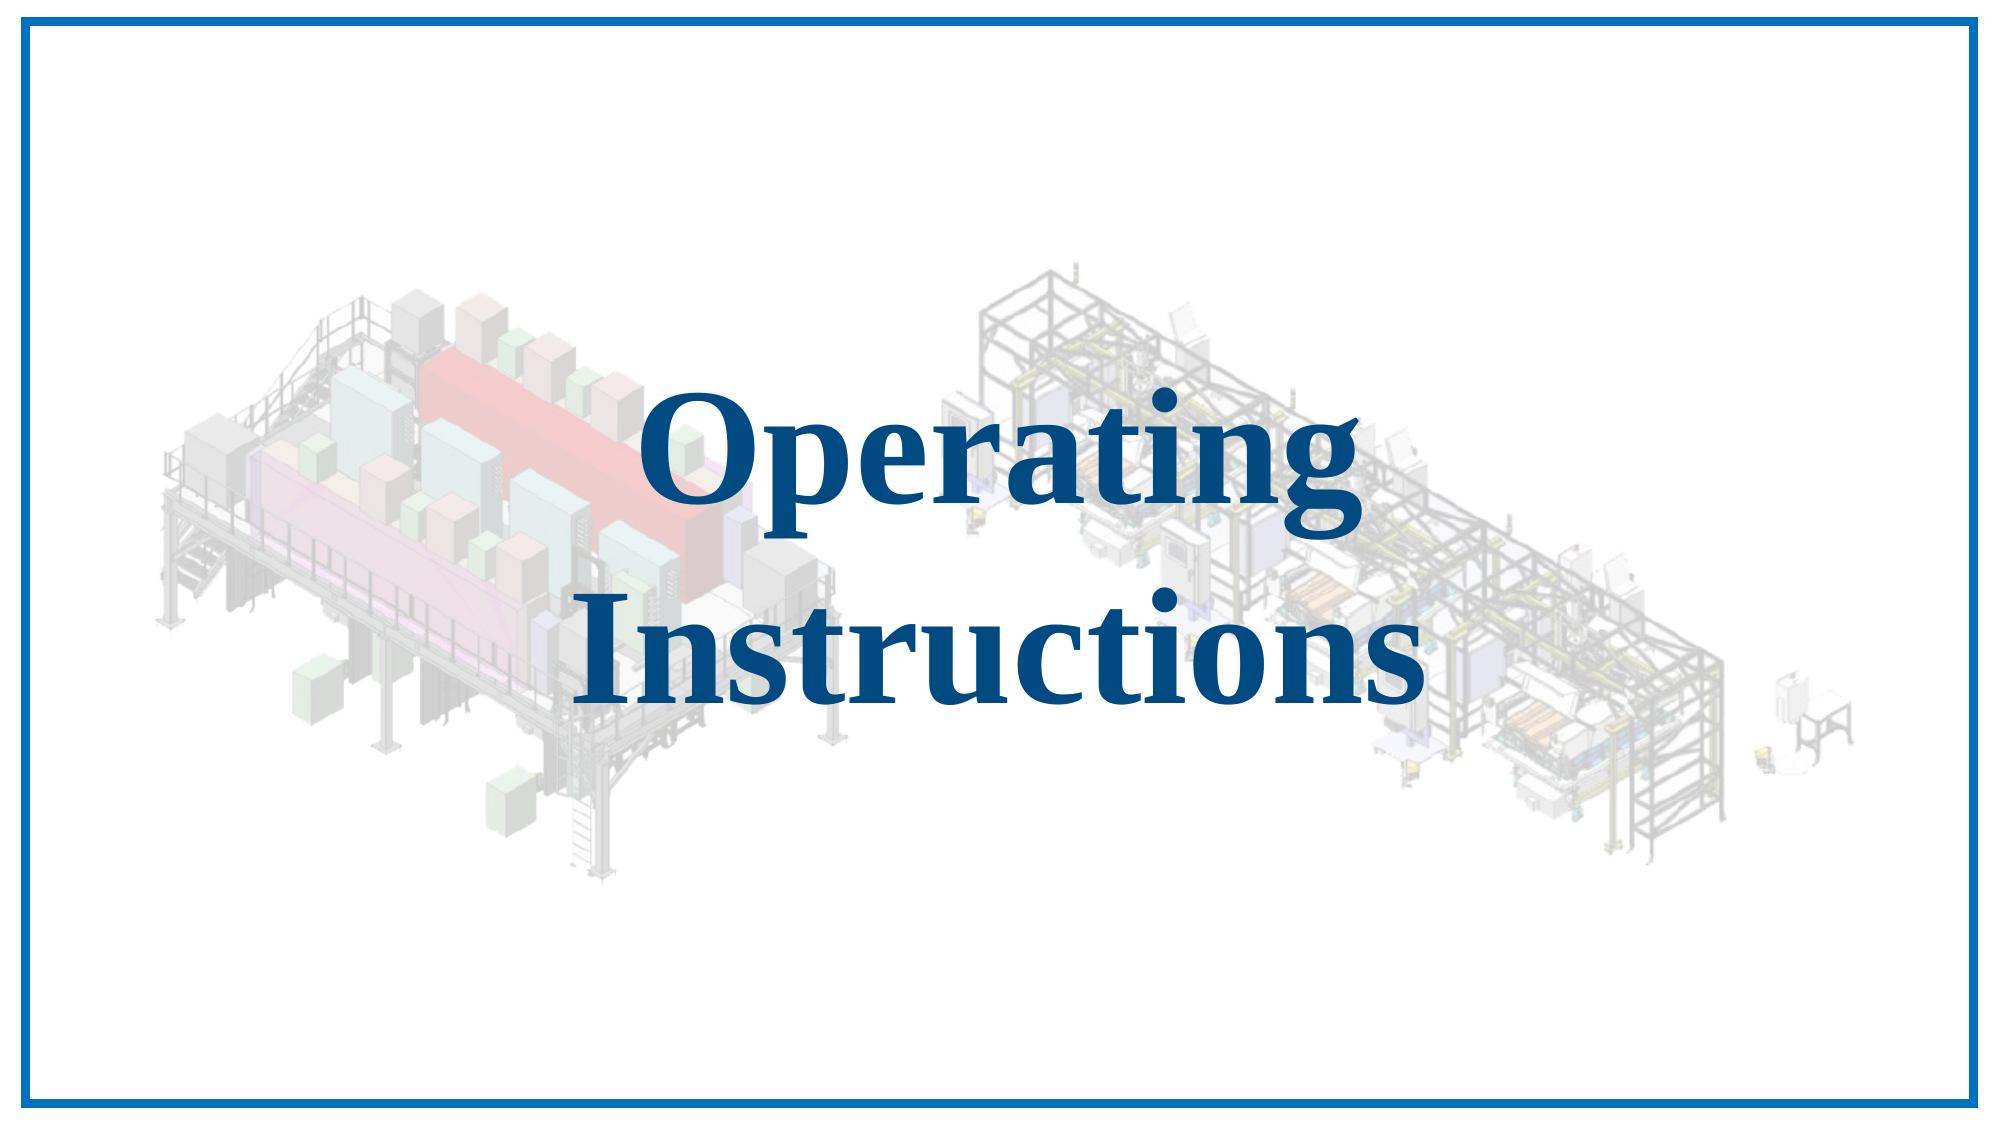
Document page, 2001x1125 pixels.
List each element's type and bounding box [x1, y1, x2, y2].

picture [138, 192, 1879, 894]
text_box [24, 21, 1975, 1104]
